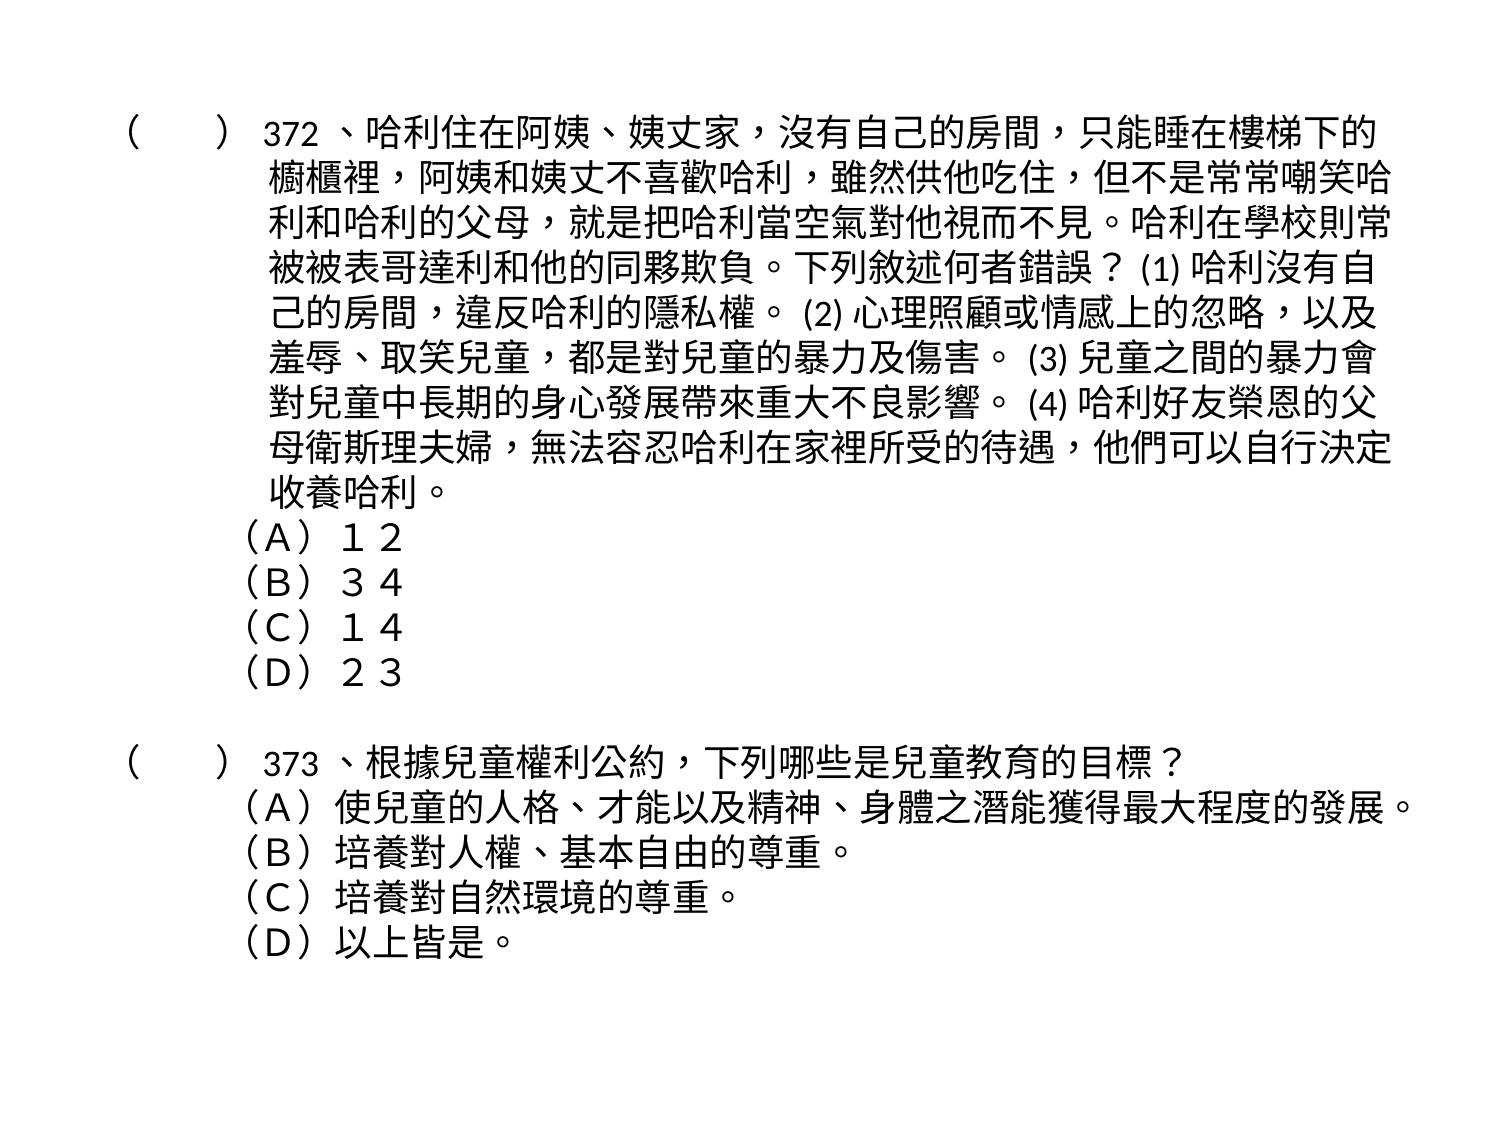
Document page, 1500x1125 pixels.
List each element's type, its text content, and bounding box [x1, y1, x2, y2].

text_box （ ）372、哈利住在阿姨、姨丈家，沒有自己的房間，只能睡在樓梯下的櫥櫃裡，阿姨和姨丈不喜歡哈利，雖然供他吃住，但不是常常嘲笑哈利和哈利的父母，就是把哈利當空氣對他視而不見。哈利在學校則常被被表哥達利和他的同夥欺負。下列敘述何者錯誤？(1)哈利沒有自己的房間，違反哈利的隱私權。(2)心理照顧或情感上的忽略，以及羞辱、取笑兒童，都是對兒童的暴力及傷害。(3)兒童之間的暴力會對兒童中長期的身心發展帶來重大不良影響。(4)哈利好友榮恩的父母衛斯理夫婦，無法容忍哈利在家裡所受的待遇，他們可以自行決定收養哈利。 （Ａ）１２ （Ｂ）３４ （Ｃ）１４ （Ｄ）２３ （ ）373、根據兒童權利公約，下列哪些是兒童教育的目標？ （Ａ）使兒童的人格、才能以及精神、身體之潛能獲得最大程度的發展。 （Ｂ）培養對人權、基本自由的尊重。 （Ｃ）培養對自然環境的尊重。 （Ｄ）以上皆是。 [88, 101, 1412, 972]
